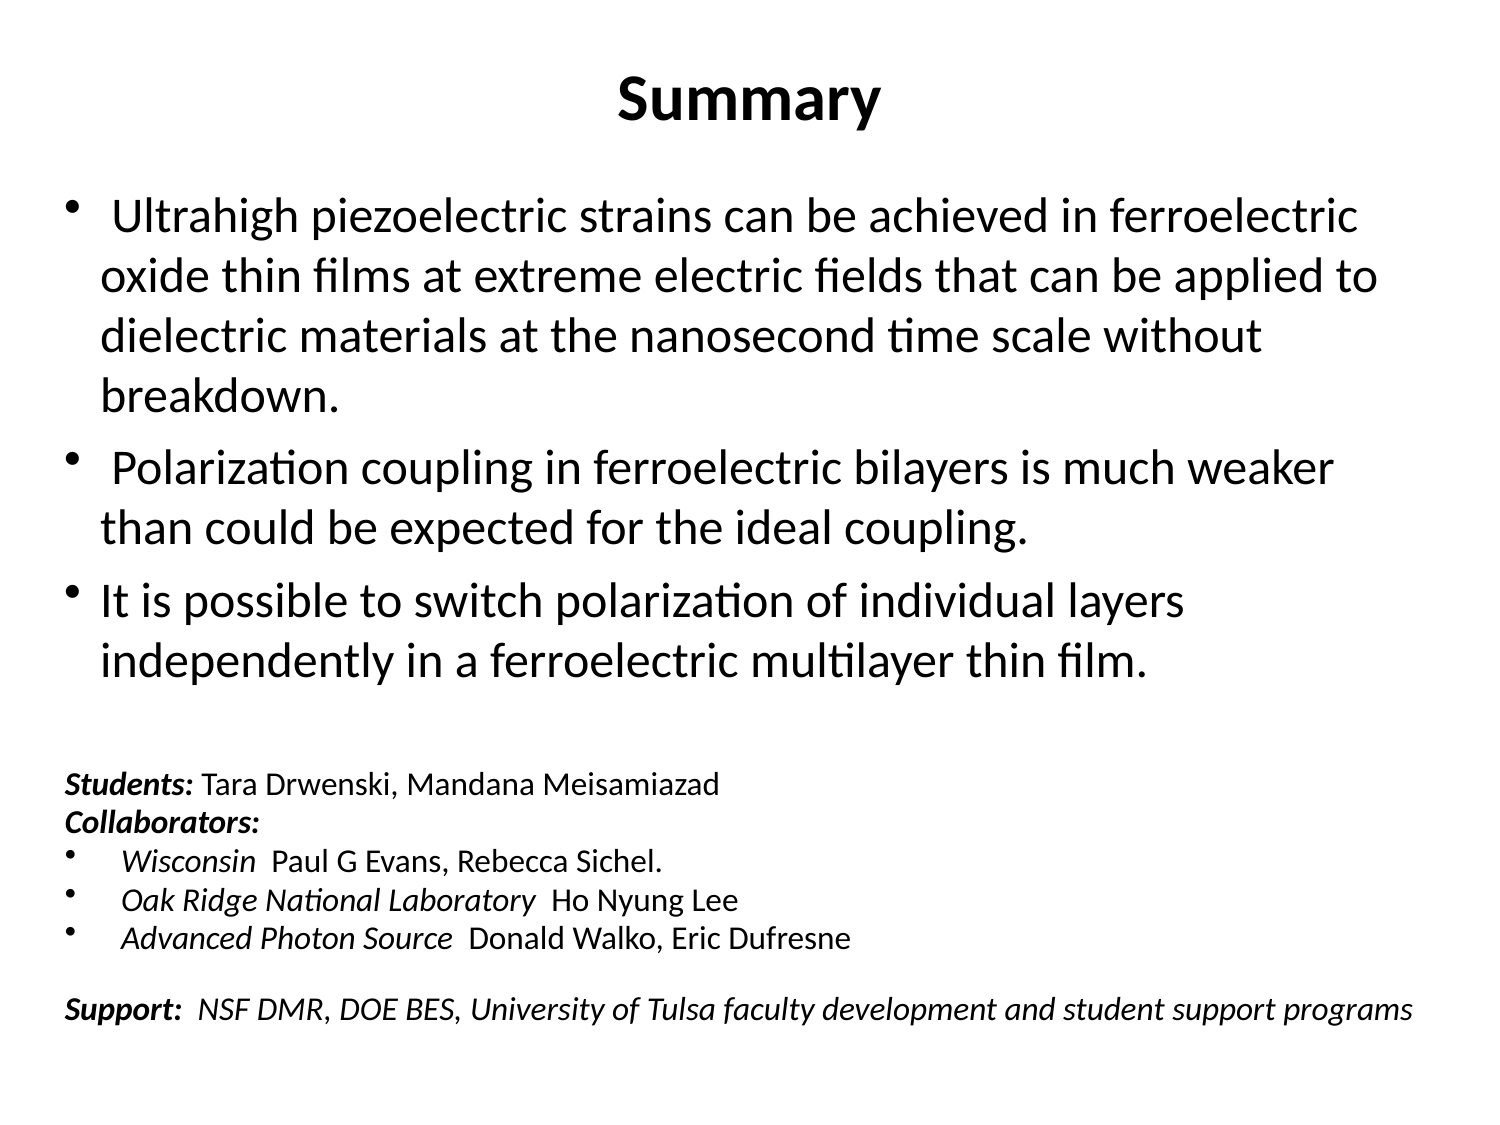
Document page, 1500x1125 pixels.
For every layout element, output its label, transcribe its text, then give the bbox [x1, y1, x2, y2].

text_box Students: Tara Drwenski, Mandana Meisamiazad Collaborators: Wisconsin Paul G Evans, Rebecca Sichel. Oak Ridge National Laboratory Ho Nyung Lee Advanced Photon Source Donald Walko, Eric Dufresne Support: NSF DMR, DOE BES, University of Tulsa faculty development and student support programs [50, 762, 1450, 1038]
text_box Summary [0, 24, 1500, 163]
text_box Ultrahigh piezoelectric strains can be achieved in ferroelectric oxide thin films at extreme electric fields that can be applied to dielectric materials at the nanosecond time scale without breakdown. Polarization coupling in ferroelectric bilayers is much weaker than could be expected for the ideal coupling. It is possible to switch polarization of individual layers independently in a ferroelectric multilayer thin film. [50, 174, 1450, 695]
